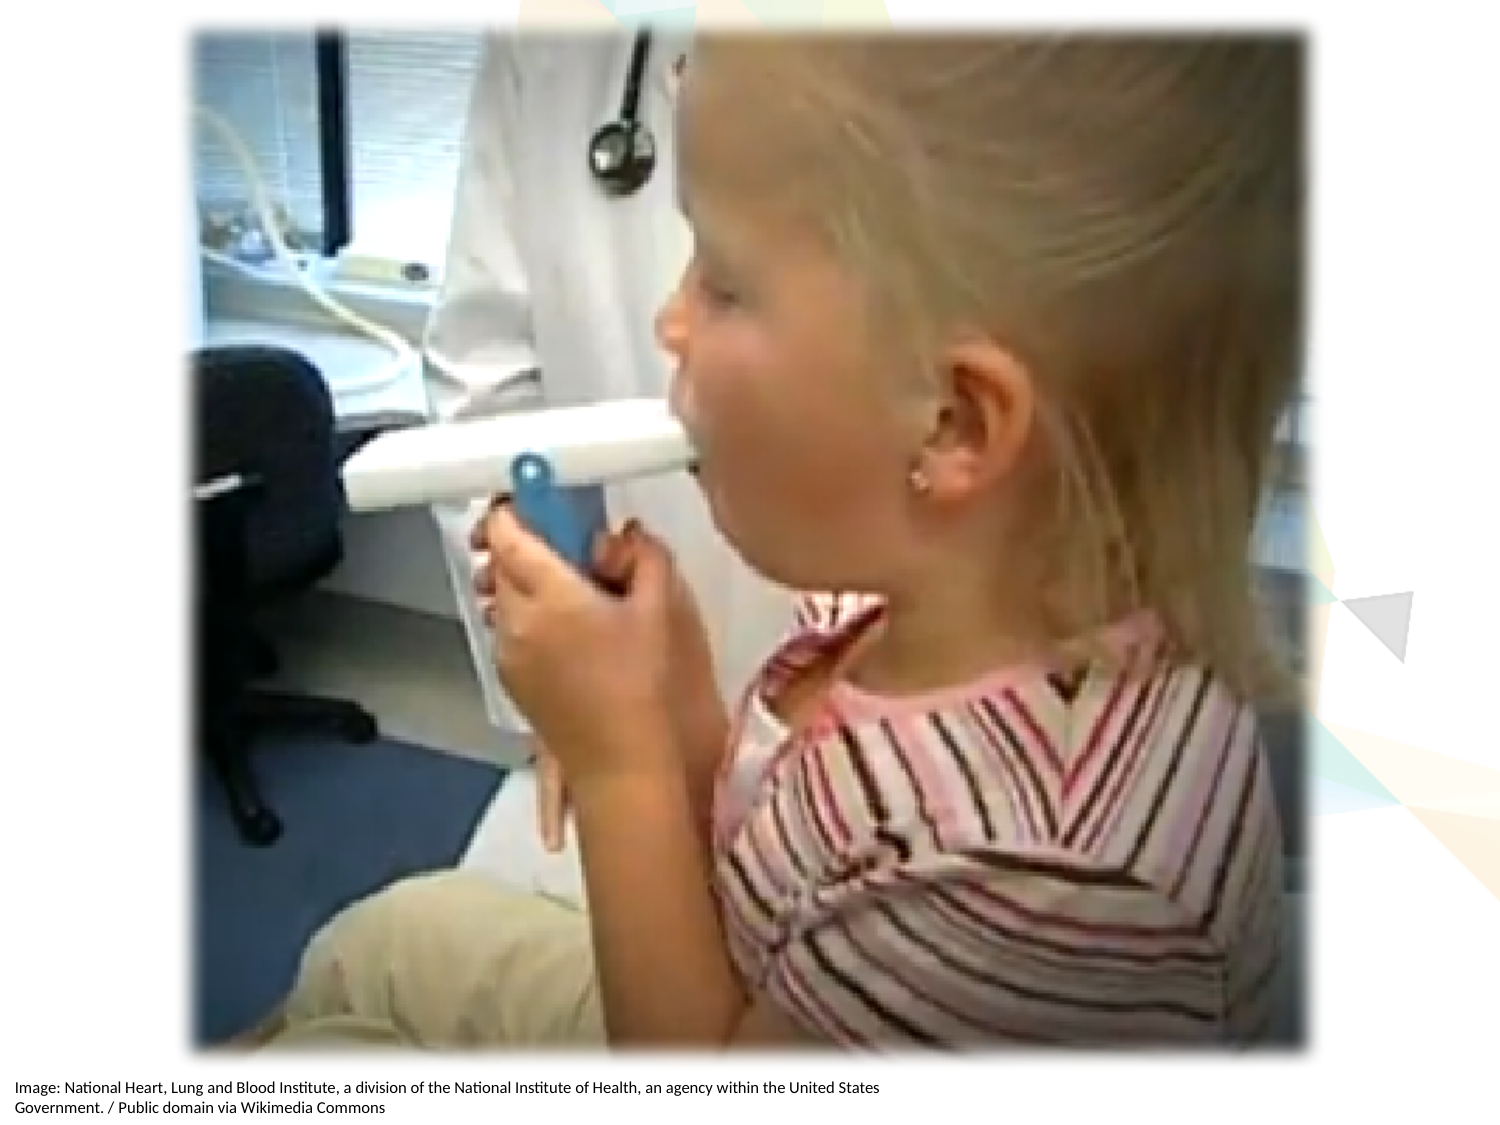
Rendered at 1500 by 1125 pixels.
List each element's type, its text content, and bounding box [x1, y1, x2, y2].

picture [175, 14, 1325, 1070]
text_box Image: National Heart, Lung and Blood Institute, a division of the National Institute of Health, an agency within the United States Government. / Public domain via Wikimedia Commons [0, 1069, 940, 1125]
